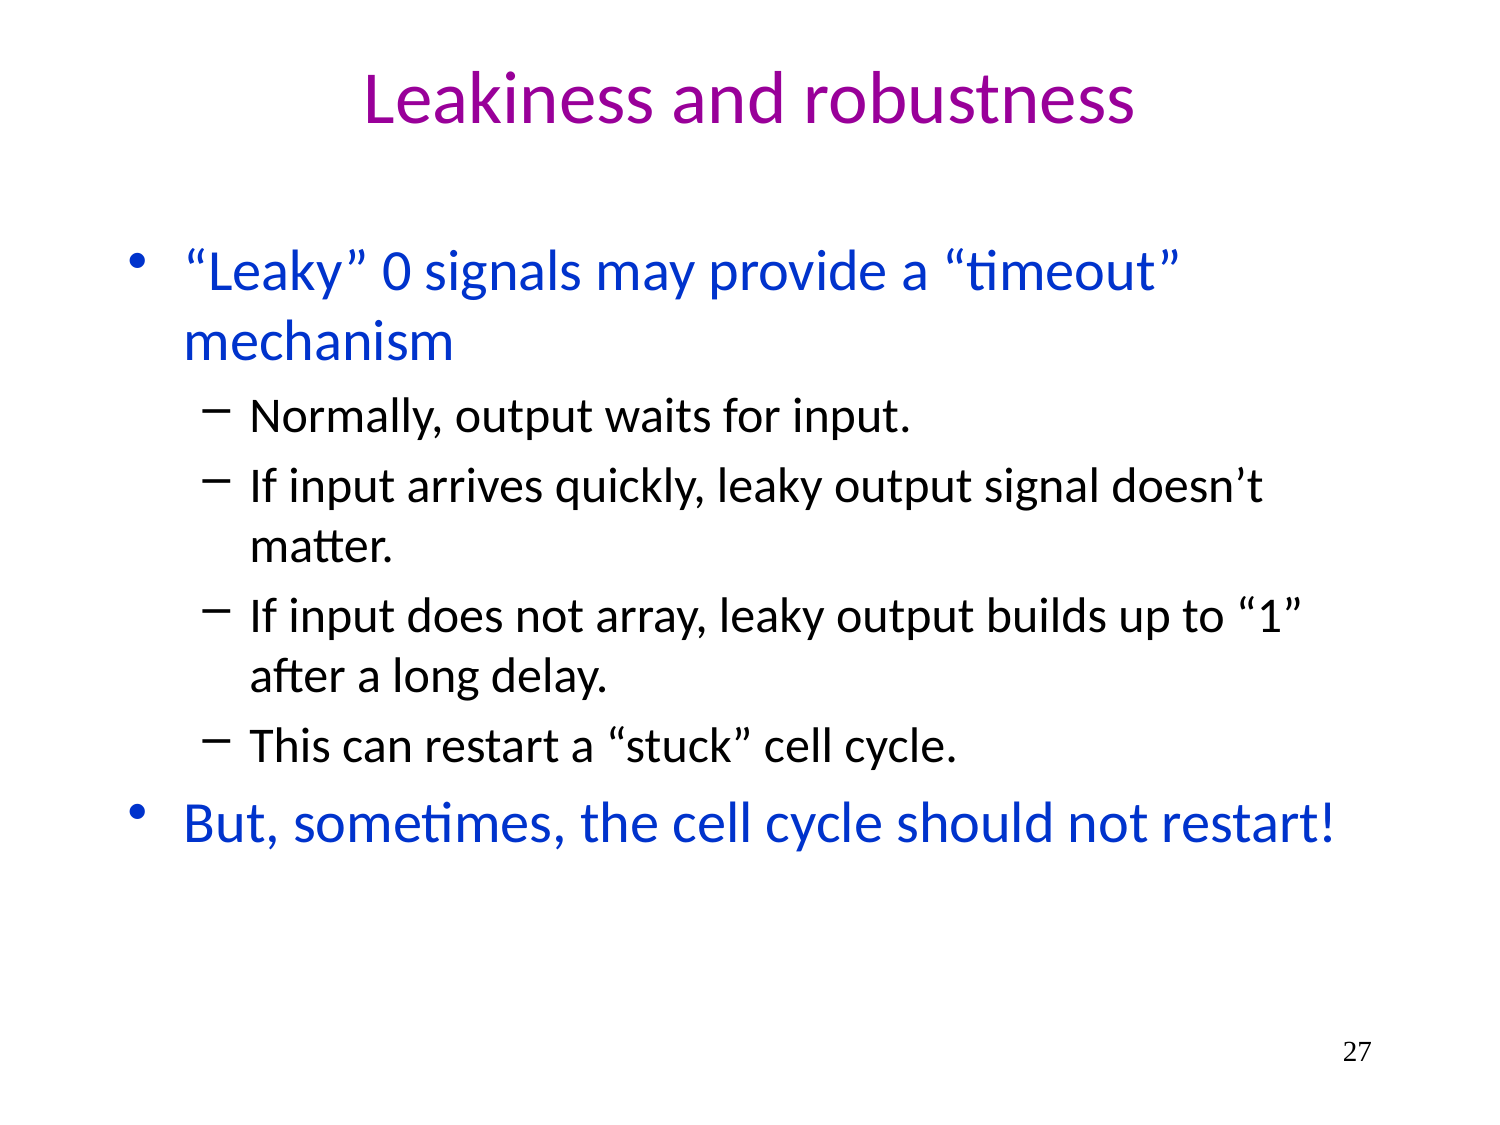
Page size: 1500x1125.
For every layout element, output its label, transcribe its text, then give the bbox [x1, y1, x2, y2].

slide_number 27 [1074, 1024, 1388, 1101]
list “Leaky” 0 signals may provide a “timeout” mechanism Normally, output waits for input. If input arrives quickly, leaky output signal doesn’t matter. If input does not array, leaky output builds up to “1” after a long delay. This can restart a “stuck” cell cycle. But, sometimes, the cell cycle should not restart! [112, 224, 1388, 1001]
title Leakiness and robustness [112, 12, 1388, 176]
